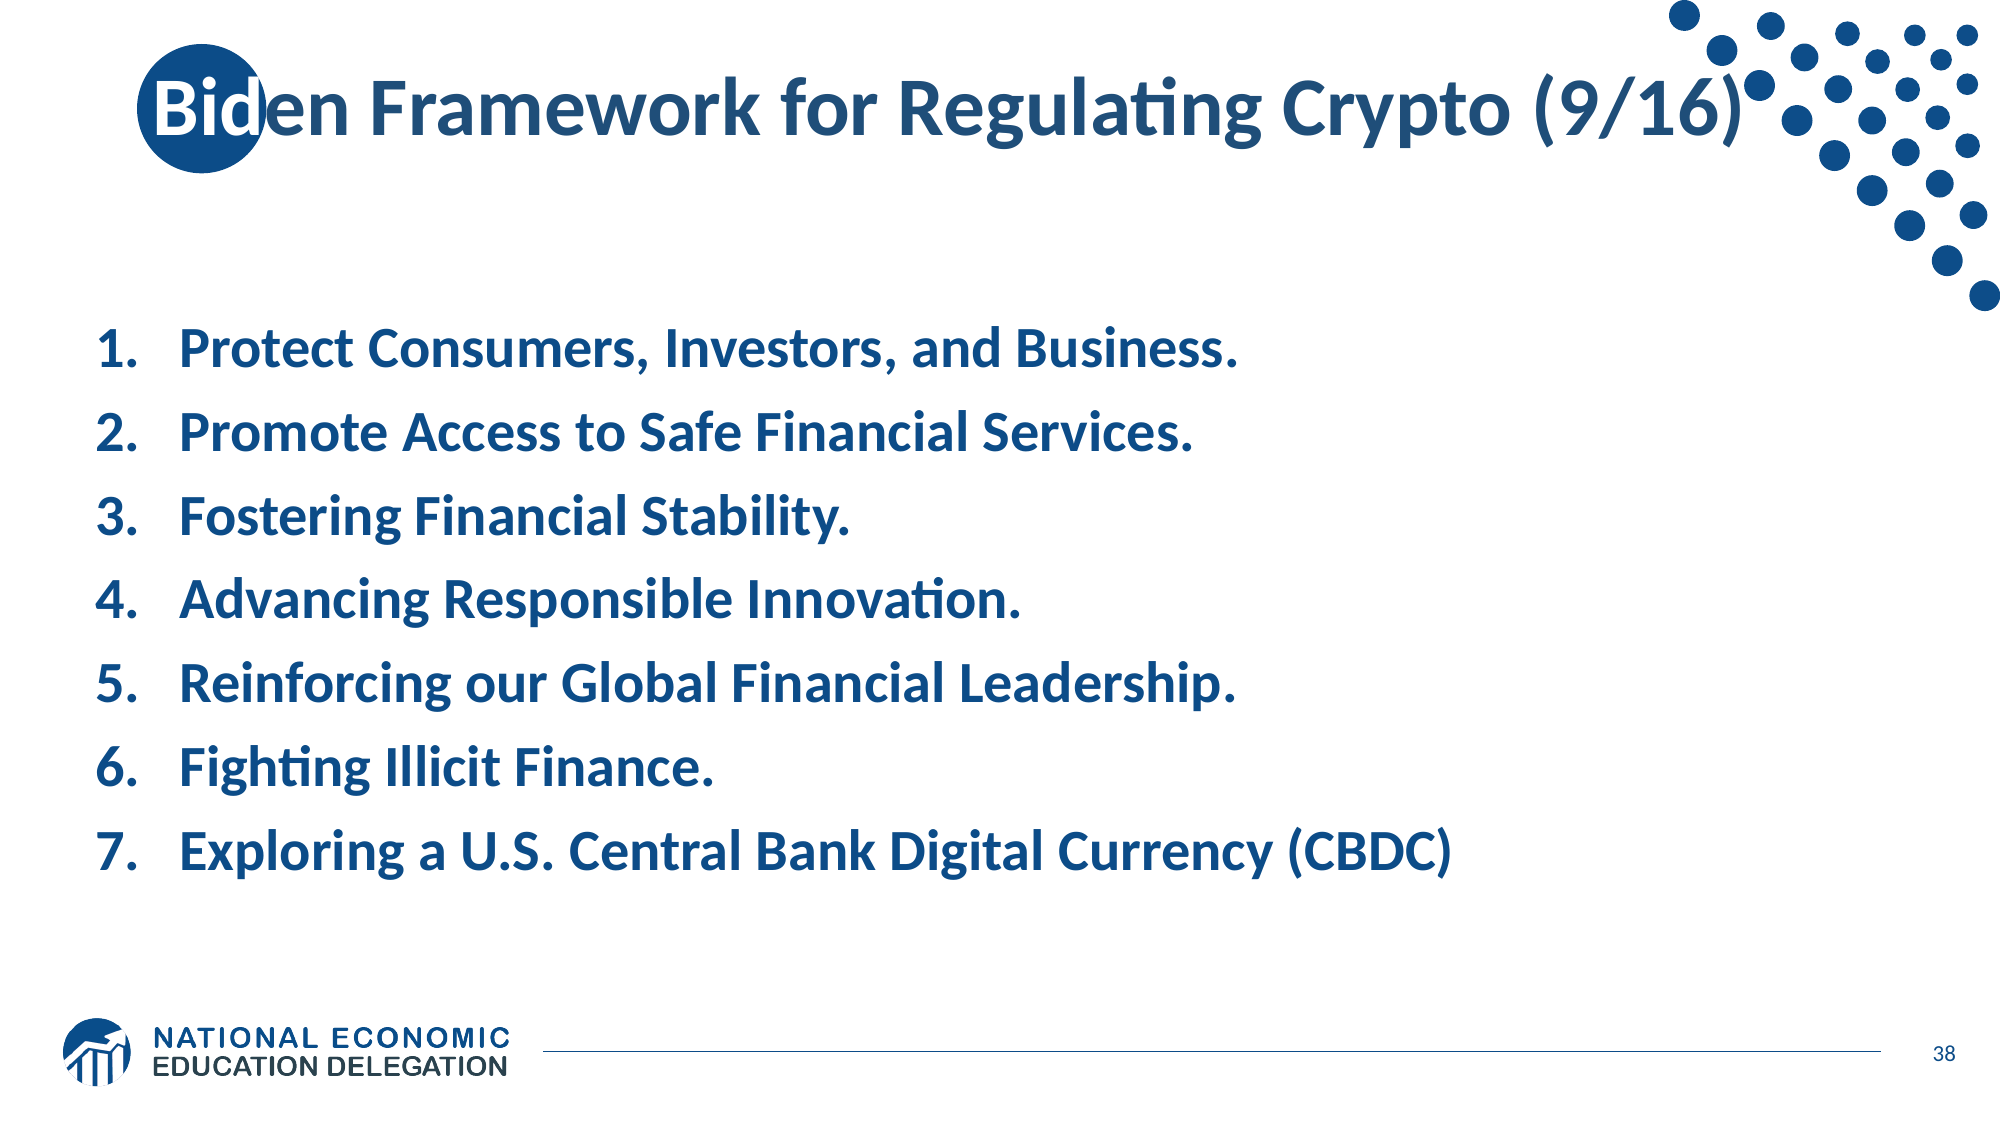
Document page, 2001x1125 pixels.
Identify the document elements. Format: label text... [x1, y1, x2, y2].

picture [55, 1013, 520, 1091]
slide_number 38 [1521, 1022, 1972, 1082]
title Biden Framework for Regulating Crypto (9/16) [137, 0, 1863, 218]
list Protect Consumers, Investors, and Business. Promote Access to Safe Financial Services. Fostering Financial Stability. Advancing Responsible Innovation. Reinforcing our Global Financial Leadership. Fighting Illicit Finance. Exploring a U.S. Central Bank Digital Currency (CBDC) [79, 285, 1805, 999]
